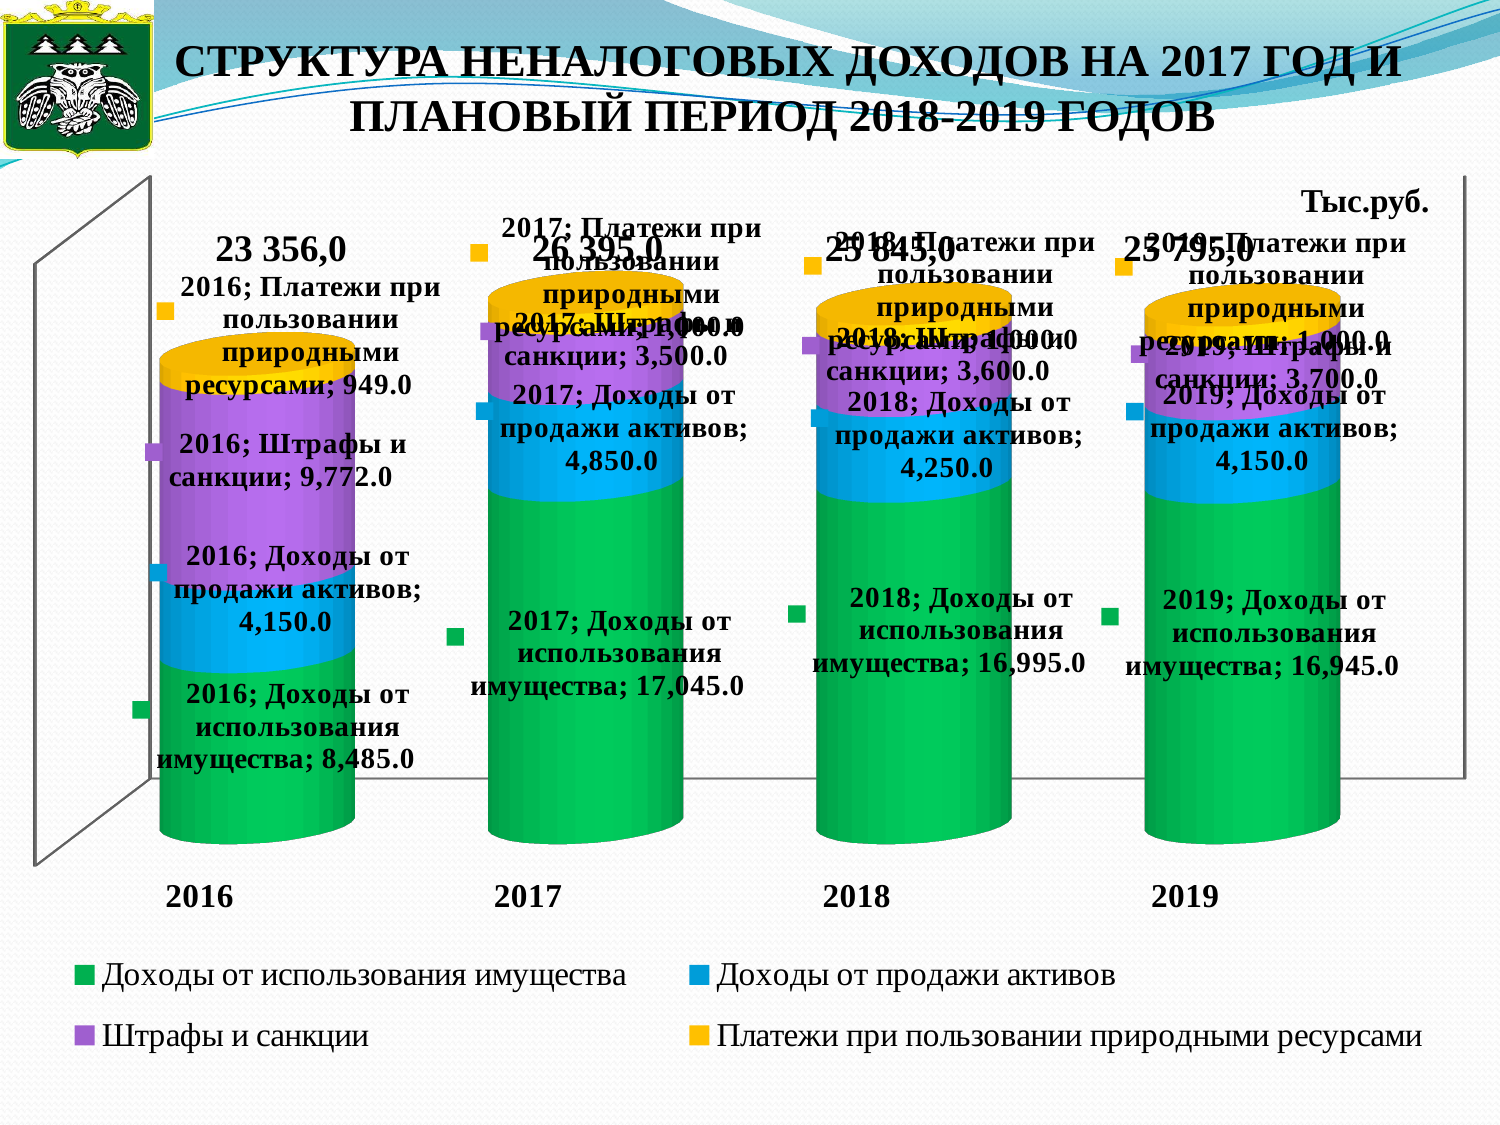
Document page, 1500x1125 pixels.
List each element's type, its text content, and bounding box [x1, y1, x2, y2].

chart [0, 152, 1500, 1091]
picture [0, 0, 154, 160]
title СТРУКТУРА НЕНАЛОГОВЫХ ДОХОДОВ НА 2017 ГОД И ПЛАНОВЫЙ ПЕРИОД 2018-2019 ГОДОВ [160, 23, 1425, 141]
